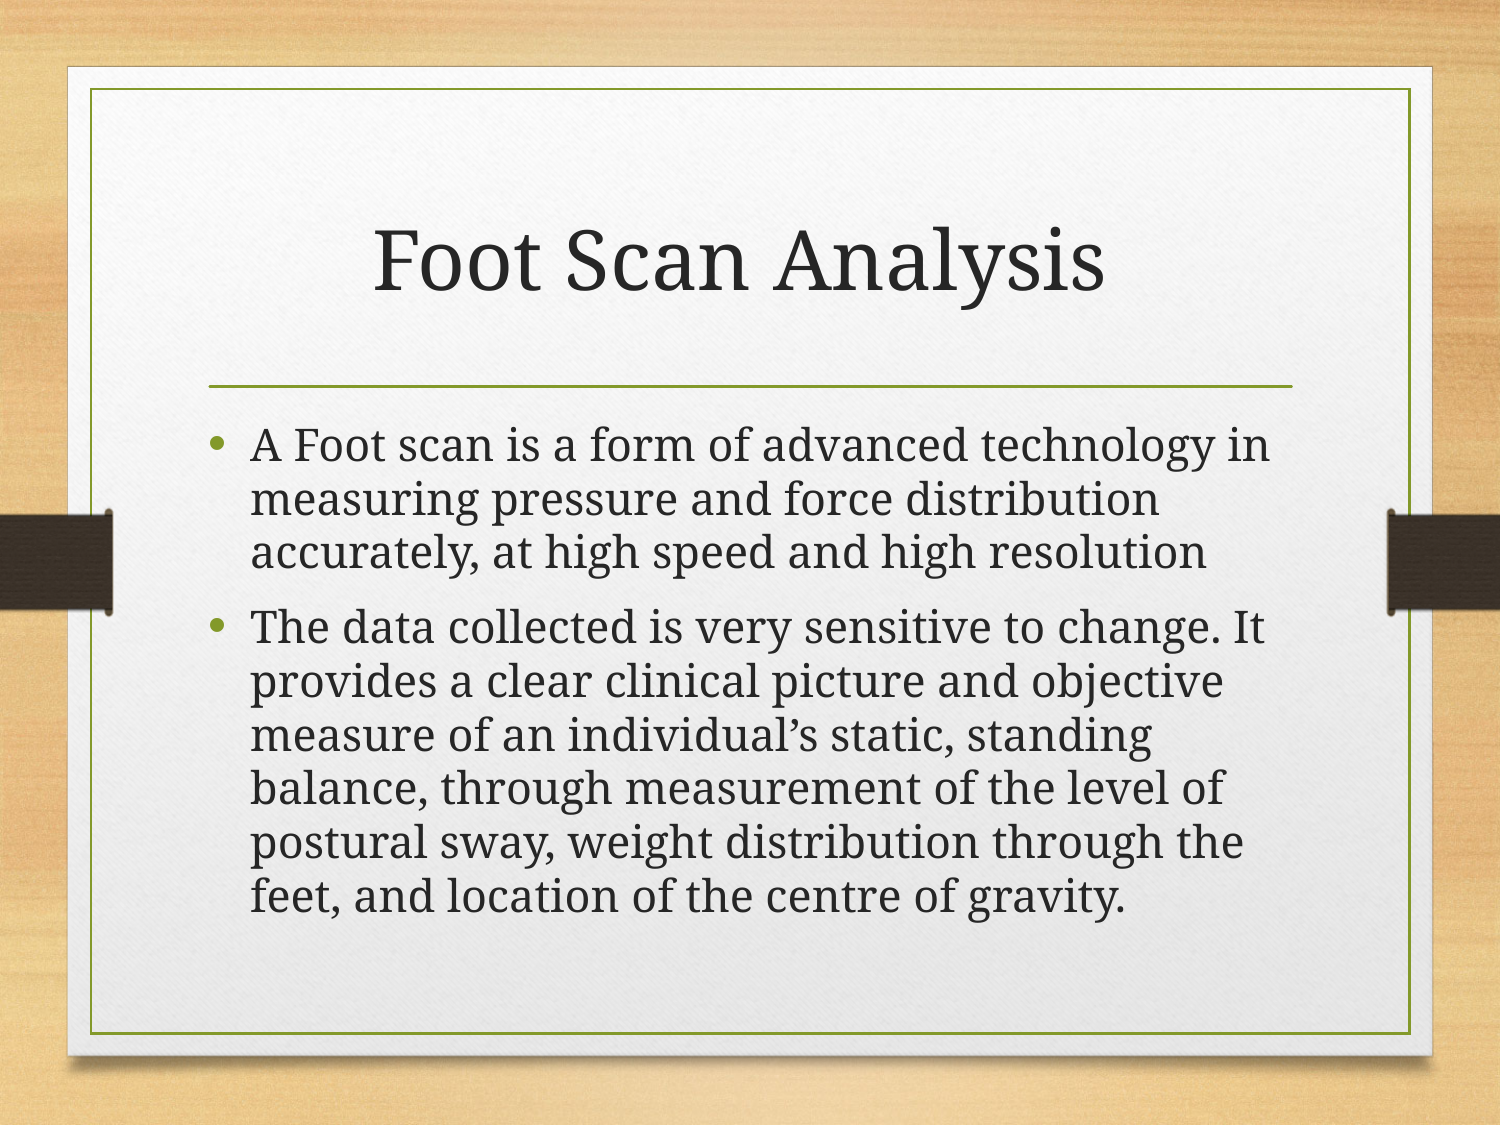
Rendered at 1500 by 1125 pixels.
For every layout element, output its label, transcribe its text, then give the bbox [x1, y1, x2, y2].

list A Foot scan is a form of advanced technology in measuring pressure and force distribution accurately, at high speed and high resolution The data collected is very sensitive to change. It provides a clear clinical picture and objective measure of an individual’s static, standing balance, through measurement of the level of postural sway, weight distribution through the feet, and location of the centre of gravity. [193, 408, 1309, 974]
title Foot Scan Analysis [193, 150, 1309, 365]
picture [0, 0, 1500, 1125]
